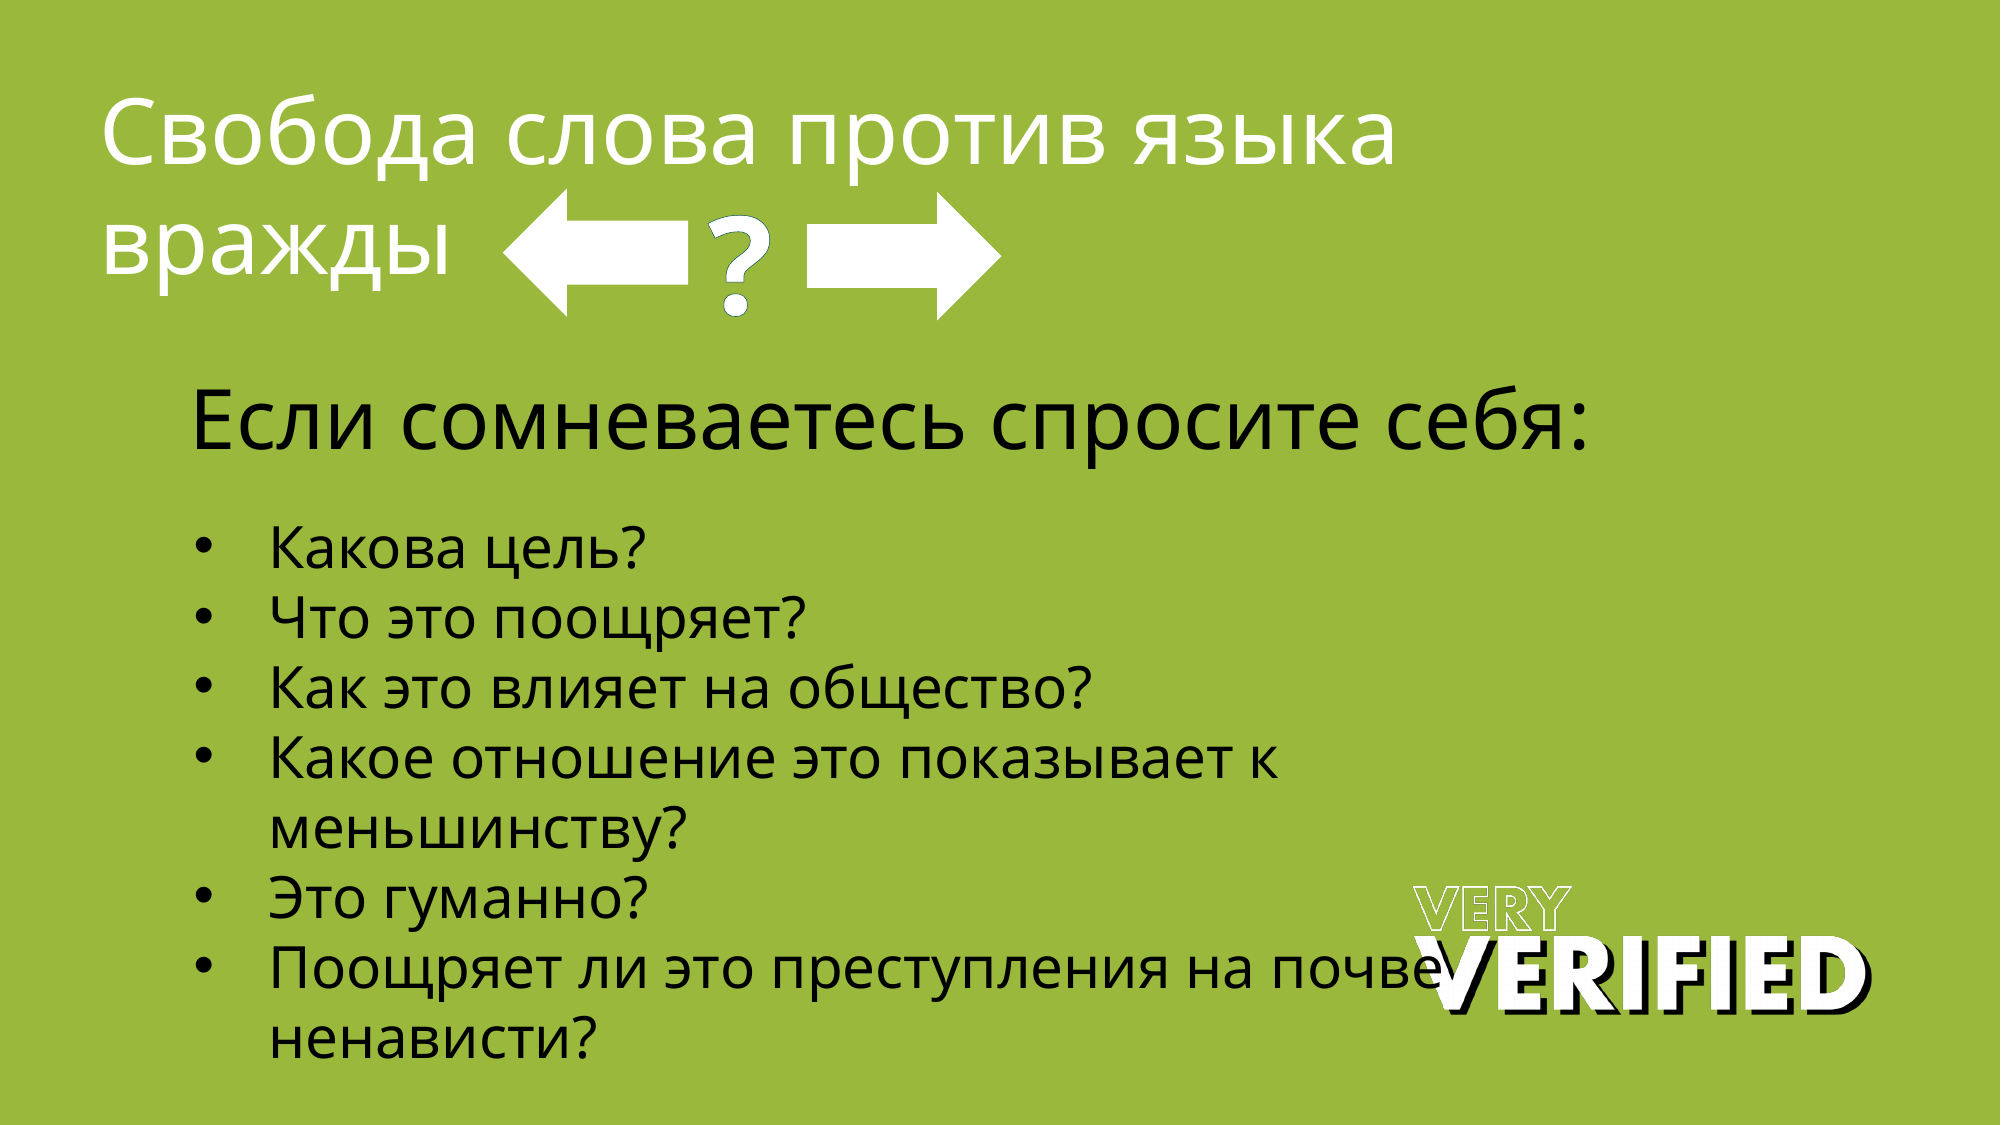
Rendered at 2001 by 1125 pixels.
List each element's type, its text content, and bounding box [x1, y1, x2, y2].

text_box ? [648, 169, 832, 350]
text_box [502, 188, 648, 317]
picture [1355, 850, 1905, 1050]
title Если сомневаетесь спросите себя: [153, 313, 1879, 532]
text_box Какова цель? Что это поощряет? Как это влияет на общество? Какое отношение это показывает к меньшинству? Это гуманно? Поощряет ли это преступления на почве ненависти? [178, 502, 1571, 1078]
text_box Свобода слова против языка вражды [85, 65, 1737, 300]
text_box [832, 191, 1002, 321]
